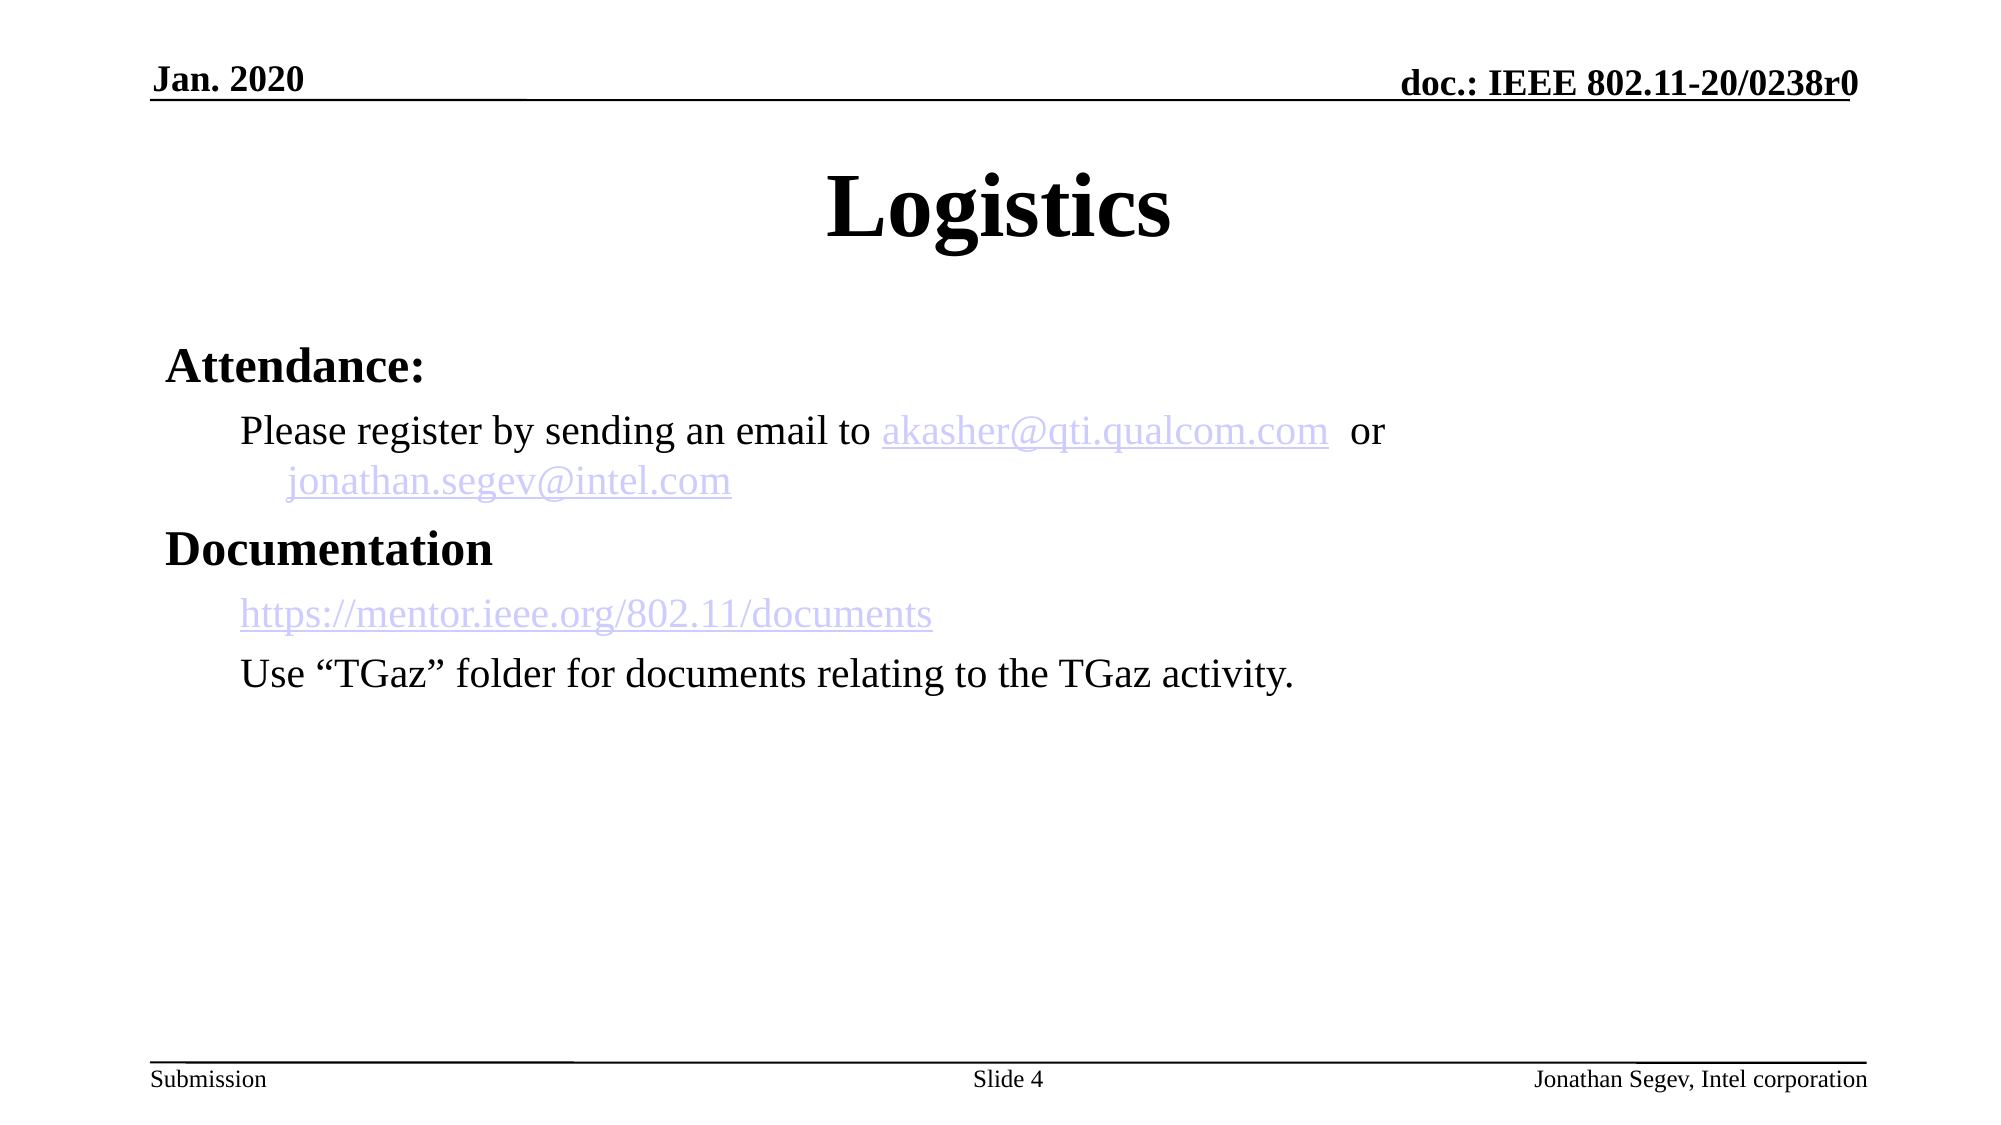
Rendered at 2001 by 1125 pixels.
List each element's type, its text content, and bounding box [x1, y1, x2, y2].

list Attendance: Please register by sending an email to akasher@qti.qualcom.com or jonathan.segev@intel.com Documentation https://mentor.ieee.org/802.11/documents Use “TGaz” folder for documents relating to the TGaz activity. [149, 324, 1850, 1000]
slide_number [152, 54, 563, 100]
footer Jonathan Segev, Intel corporation [1171, 1061, 1869, 1093]
title Logistics [149, 112, 1850, 288]
slide_number Slide 4 [950, 1061, 1067, 1123]
